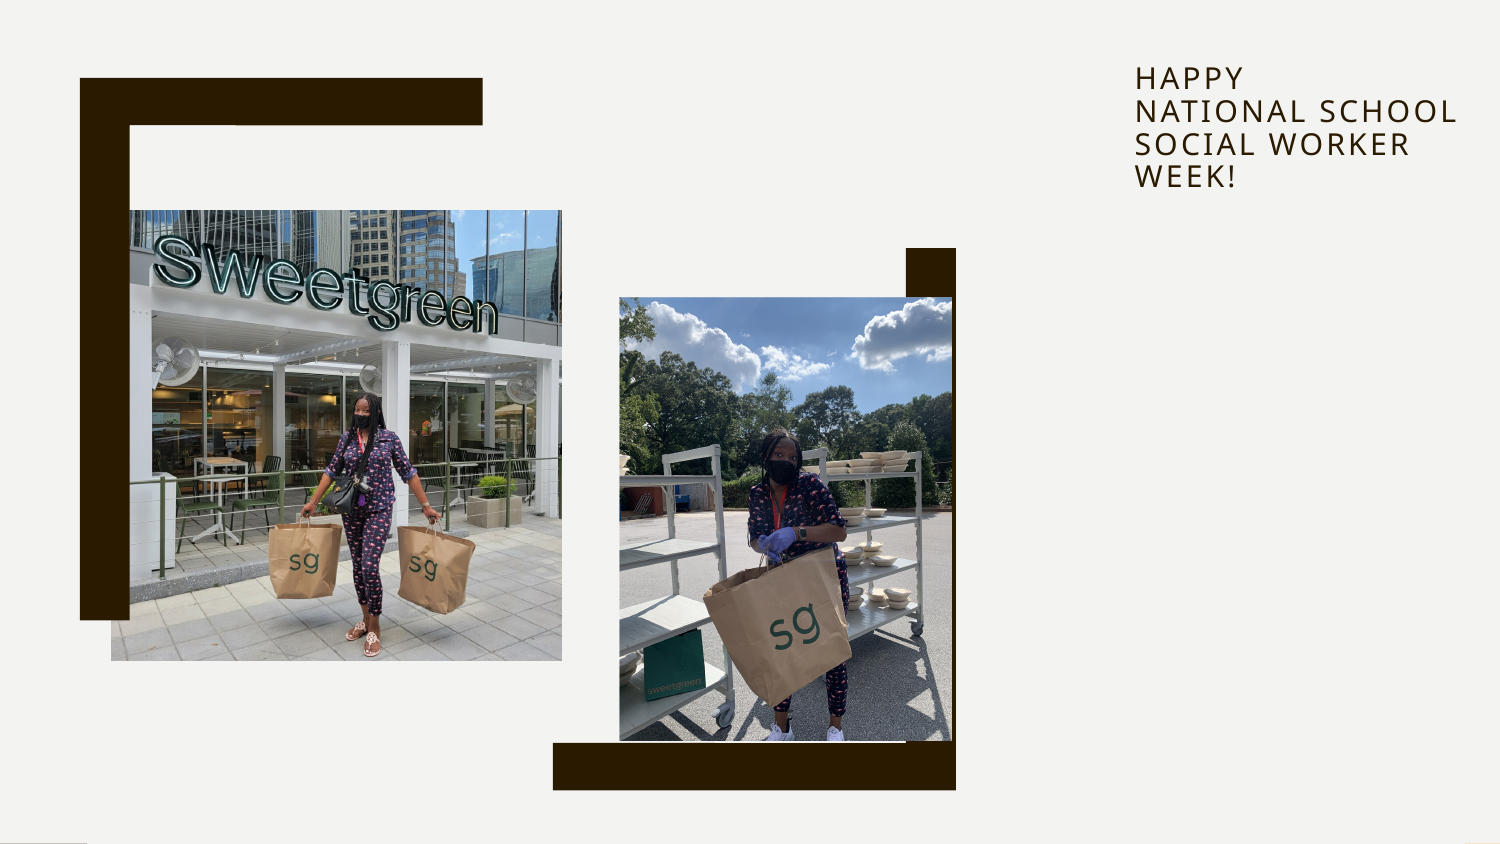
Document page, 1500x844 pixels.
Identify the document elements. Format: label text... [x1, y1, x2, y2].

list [111, 210, 562, 661]
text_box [92, 91, 1406, 750]
text_box [79, 77, 483, 621]
text_box [0, 0, 1500, 844]
picture [563, 353, 1007, 686]
text_box [552, 750, 956, 791]
title Happy National School Social Worker Week! [1119, 56, 1500, 208]
